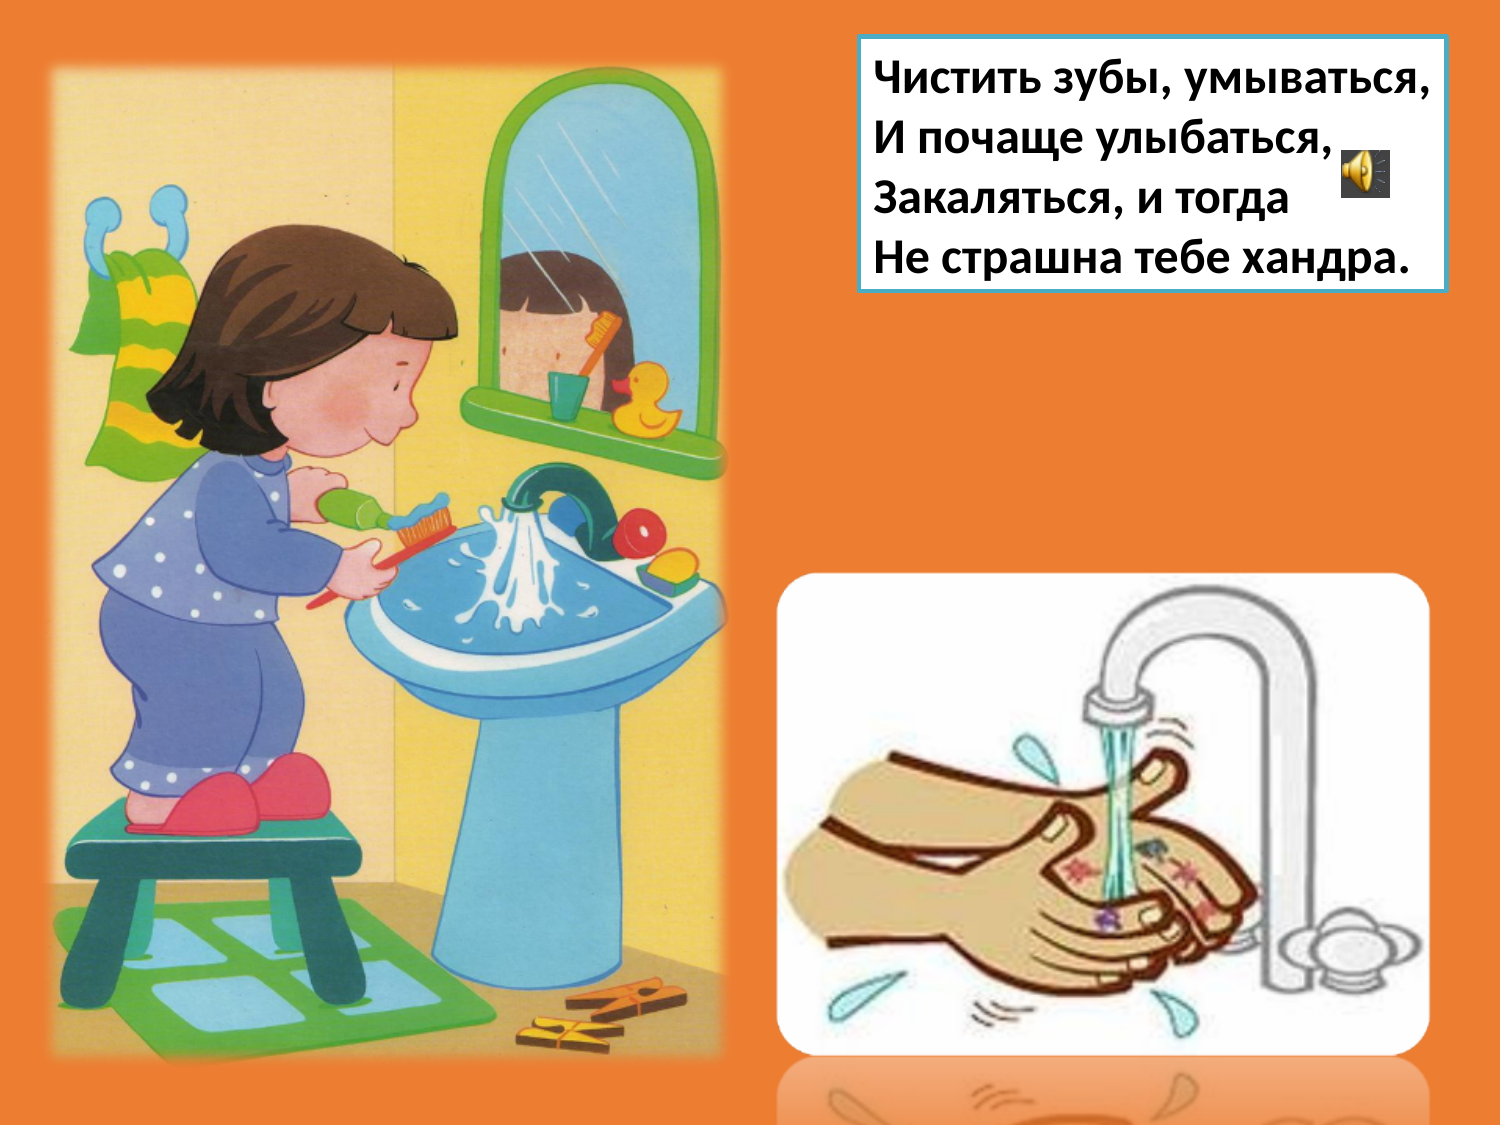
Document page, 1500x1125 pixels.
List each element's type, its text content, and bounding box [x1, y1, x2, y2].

picture [773, 572, 1434, 1125]
picture [1340, 148, 1391, 200]
text_box Чистить зубы, умываться, И почаще улыбаться, Закаляться, и тогда Не страшна тебе хандра. [857, 34, 1449, 293]
picture [33, 50, 740, 1076]
